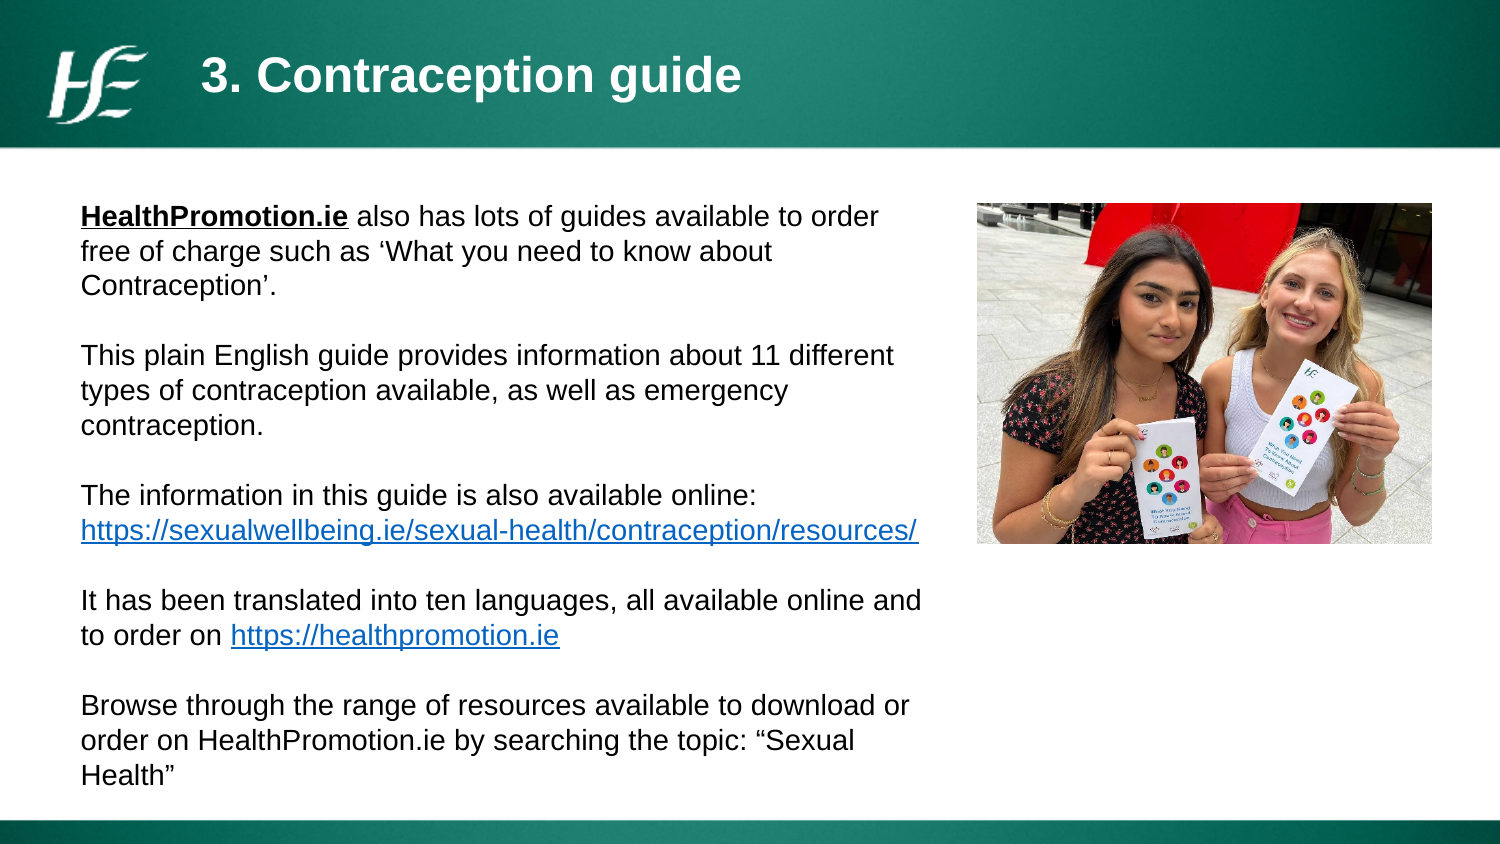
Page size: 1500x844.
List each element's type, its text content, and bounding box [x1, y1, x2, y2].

list 3. Contraception guide [200, 49, 1205, 146]
text_box HealthPromotion.ie also has lots of guides available to order free of charge such as ‘What you need to know about Contraception’. This plain English guide provides information about 11 different types of contraception available, as well as emergency contraception. The information in this guide is also available online: https://sexualwellbeing.ie/sexual-health/contraception/resources/ It has been translated into ten languages, all available online and to order on https://healthpromotion.ie Browse through the range of resources available to download or order on HealthPromotion.ie by searching the topic: “Sexual Health” [65, 189, 949, 844]
picture [0, 0, 1500, 844]
